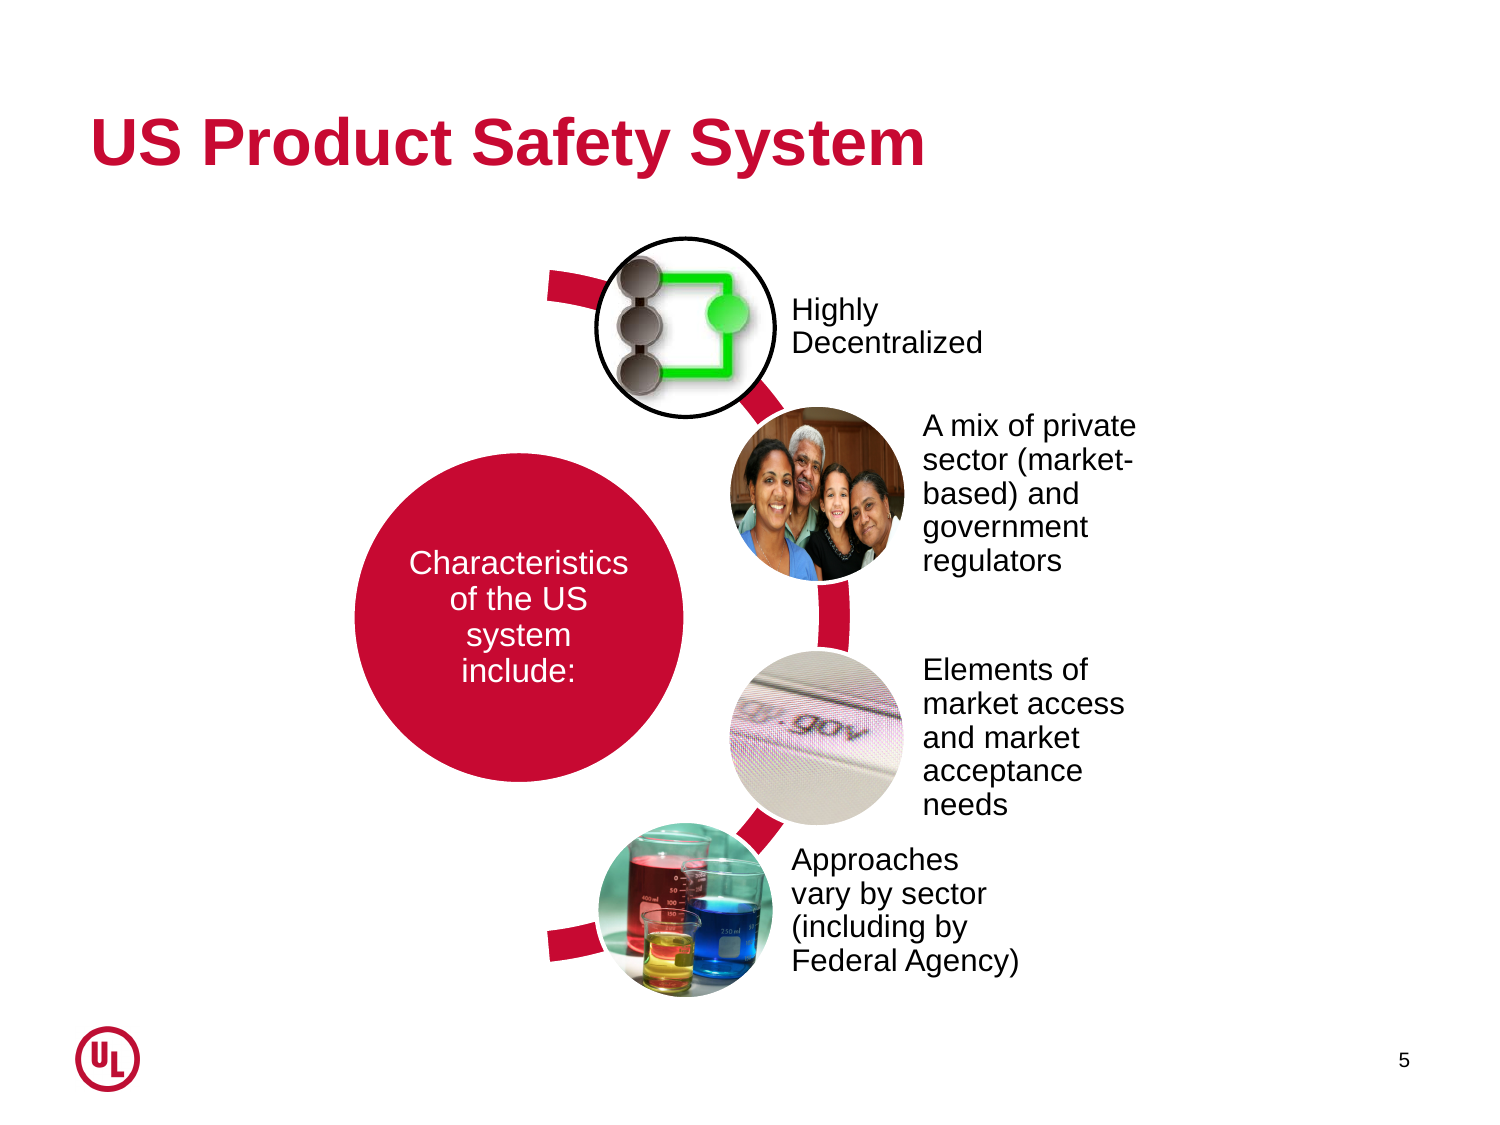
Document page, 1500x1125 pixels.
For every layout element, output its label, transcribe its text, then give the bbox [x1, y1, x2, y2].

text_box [0, 238, 1340, 1000]
slide_number 5 [1319, 1029, 1425, 1090]
picture [75, 1026, 140, 1092]
title US Product Safety System [75, 45, 1425, 233]
